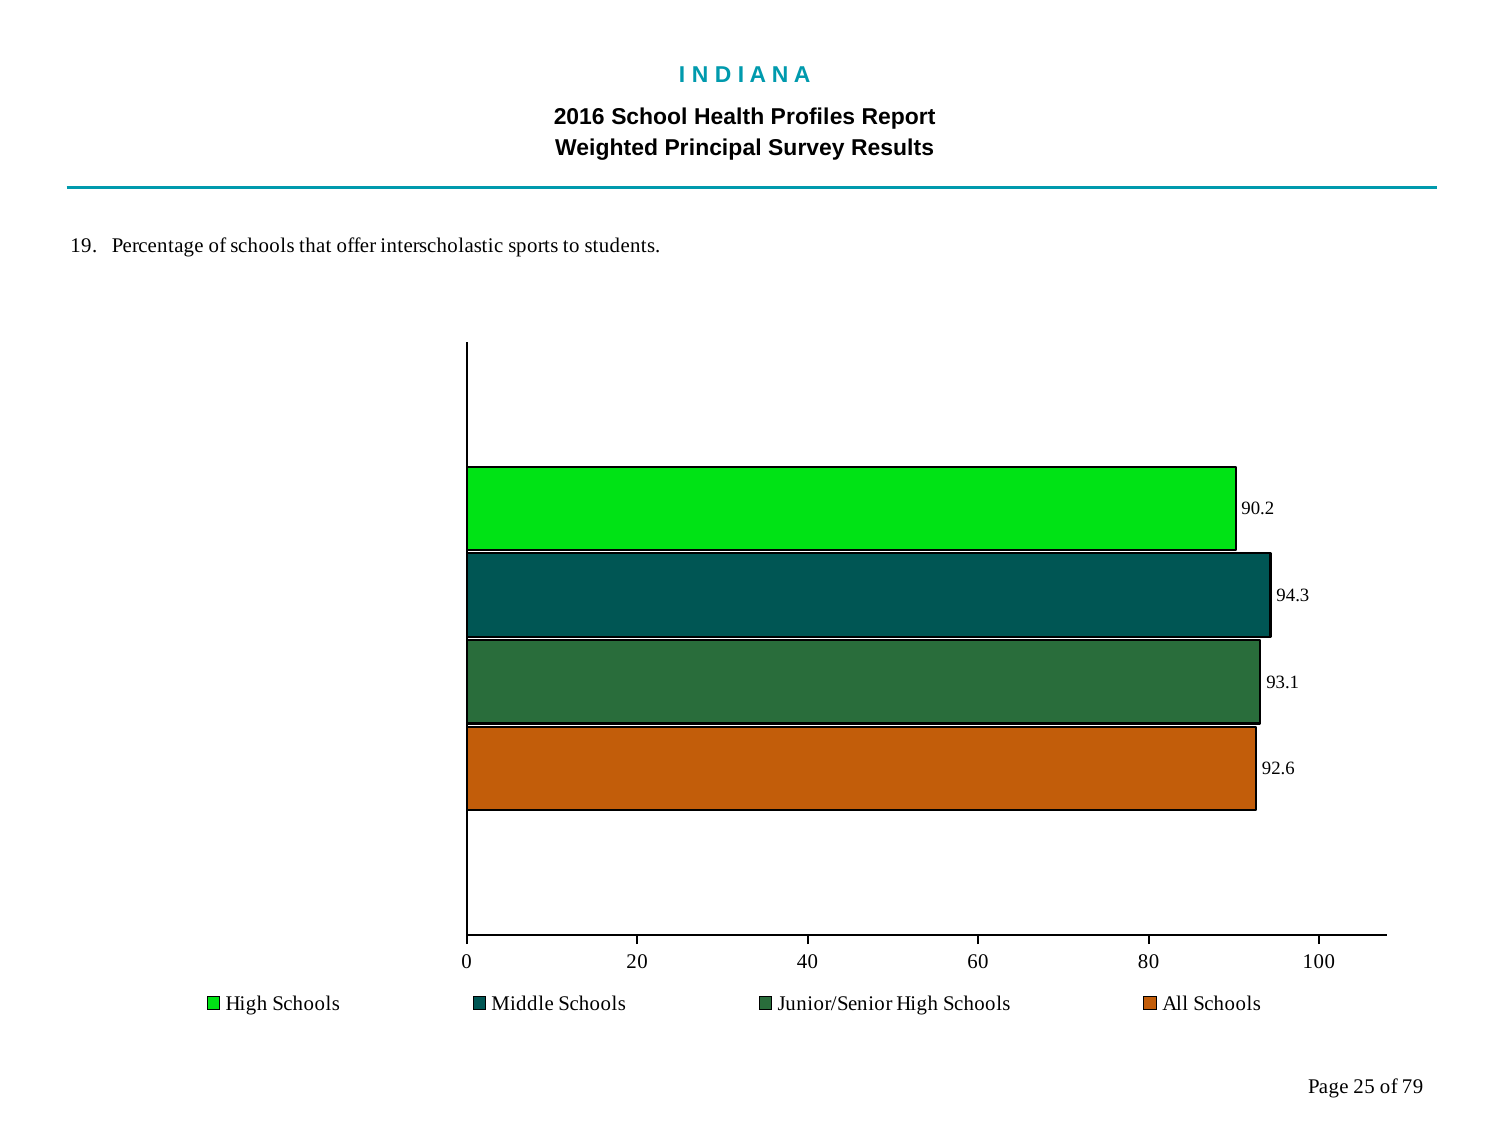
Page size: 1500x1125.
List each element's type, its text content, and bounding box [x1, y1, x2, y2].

chart [41, 208, 1449, 1105]
text_box Weighted Principal Survey Results [41, 125, 1448, 168]
text_box 2016 School Health Profiles Report [41, 93, 1448, 125]
text_box I N D I A N A [41, 52, 1448, 93]
